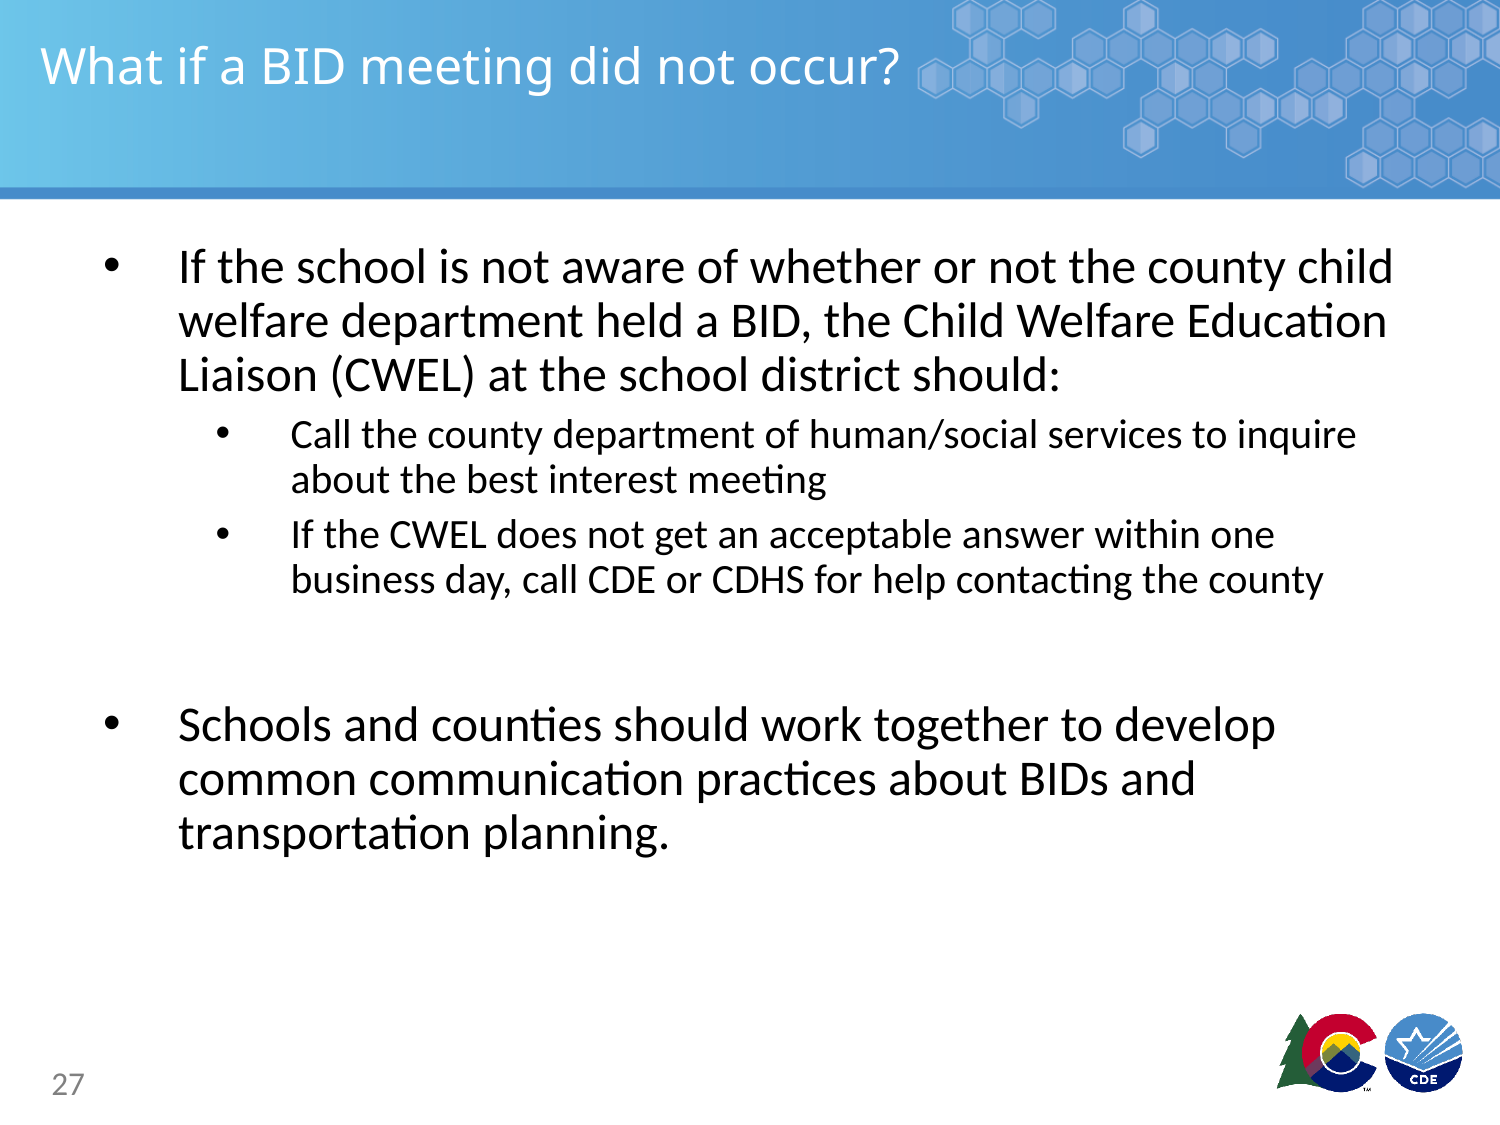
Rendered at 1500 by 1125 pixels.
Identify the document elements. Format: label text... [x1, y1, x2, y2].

title What if a BID meeting did not occur? [40, 41, 1038, 166]
picture [1275, 1012, 1463, 1093]
slide_number 27 [36, 1054, 375, 1115]
picture [0, 0, 1500, 200]
list If the school is not aware of whether or not the county child welfare department held a BID, the Child Welfare Education Liaison (CWEL) at the school district should: Call the county department of human/social services to inquire about the best interest meeting If the CWEL does not get an acceptable answer within one business day, call CDE or CDHS for help contacting the county Schools and counties should work together to develop common communication practices about BIDs and transportation planning. [103, 239, 1397, 1002]
